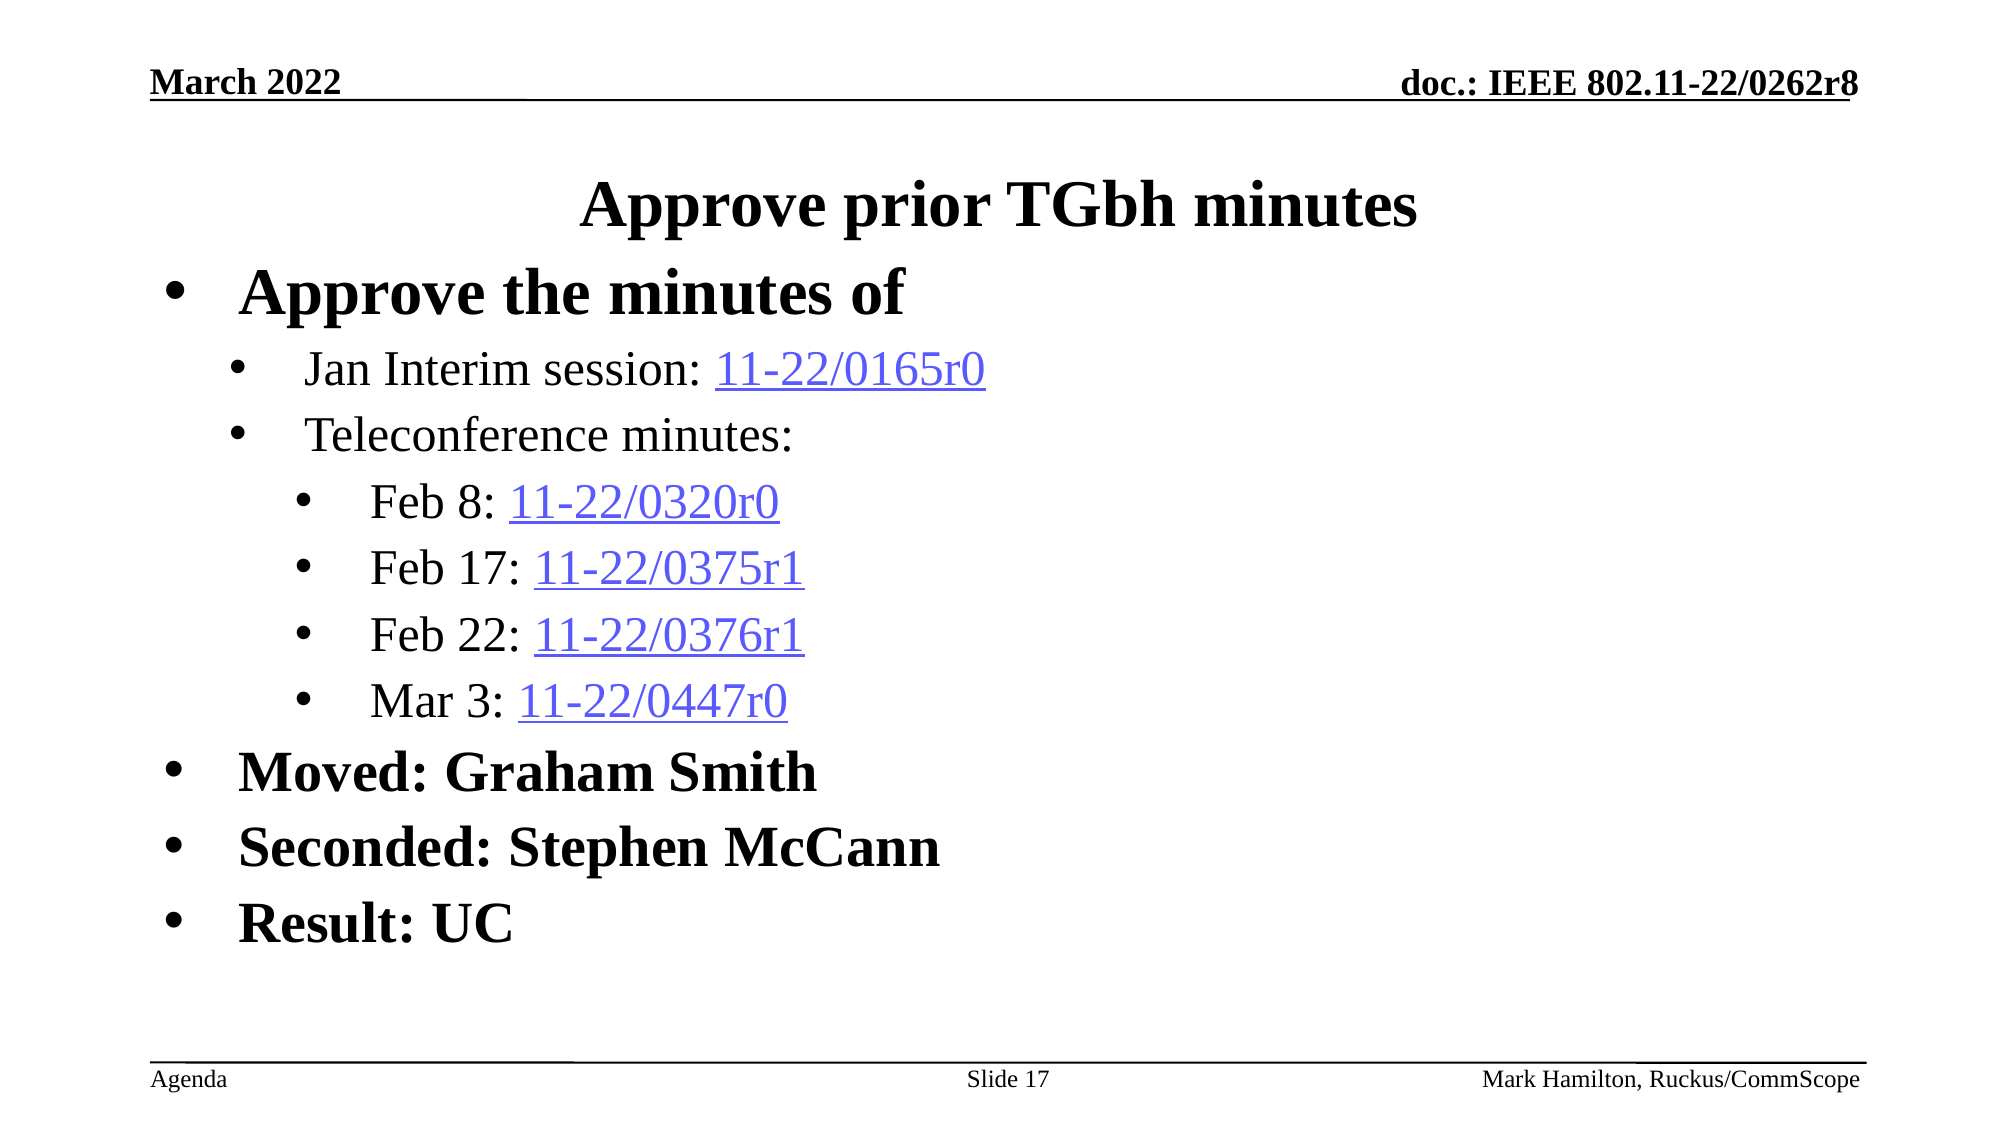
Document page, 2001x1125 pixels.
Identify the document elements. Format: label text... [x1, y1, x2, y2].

list Approve the minutes of Jan Interim session: 11-22/0165r0 Teleconference minutes: Feb 8: 11-22/0320r0 Feb 17: 11-22/0375r1 Feb 22: 11-22/0376r1 Mar 3: 11-22/0447r0 Moved: Graham Smith Seconded: Stephen McCann Result: UC [148, 249, 1849, 988]
title Approve prior TGbh minutes [149, 112, 1850, 288]
slide_number Slide 17 [950, 1061, 1067, 1123]
